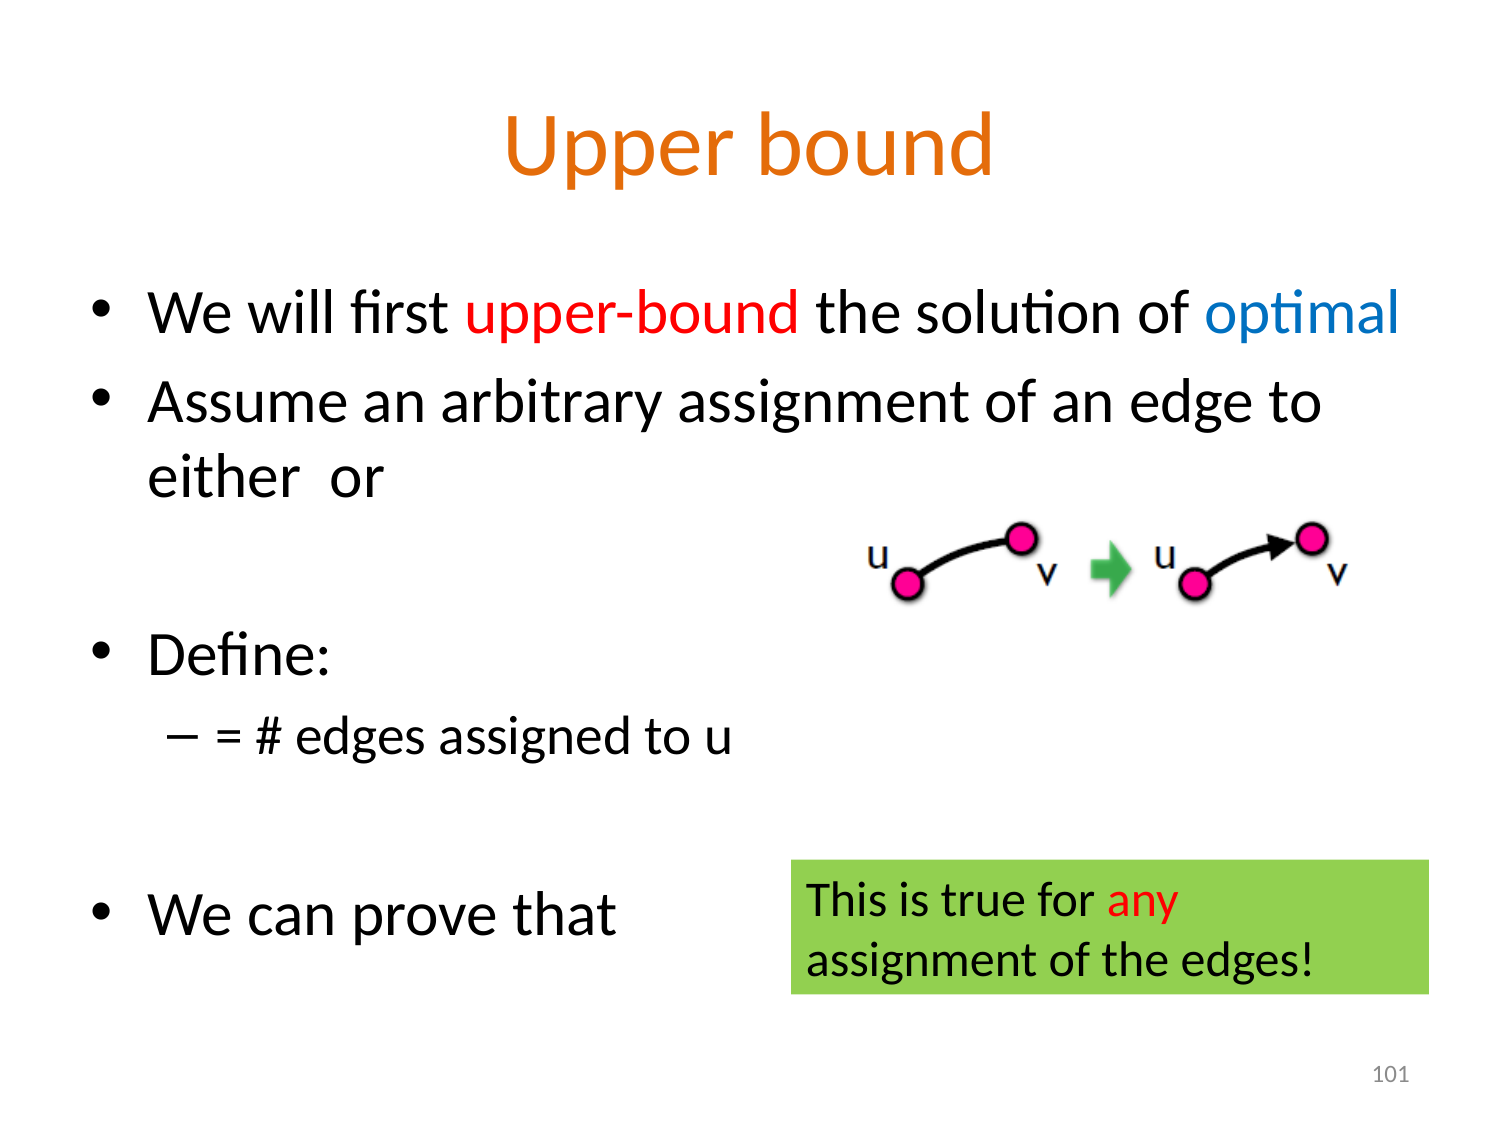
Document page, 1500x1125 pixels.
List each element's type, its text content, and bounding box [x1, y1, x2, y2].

title Upper bound [75, 45, 1425, 233]
text_box This is true for any assignment of the edges! [791, 859, 1429, 995]
picture [820, 479, 1387, 643]
slide_number 101 [1074, 1042, 1425, 1103]
